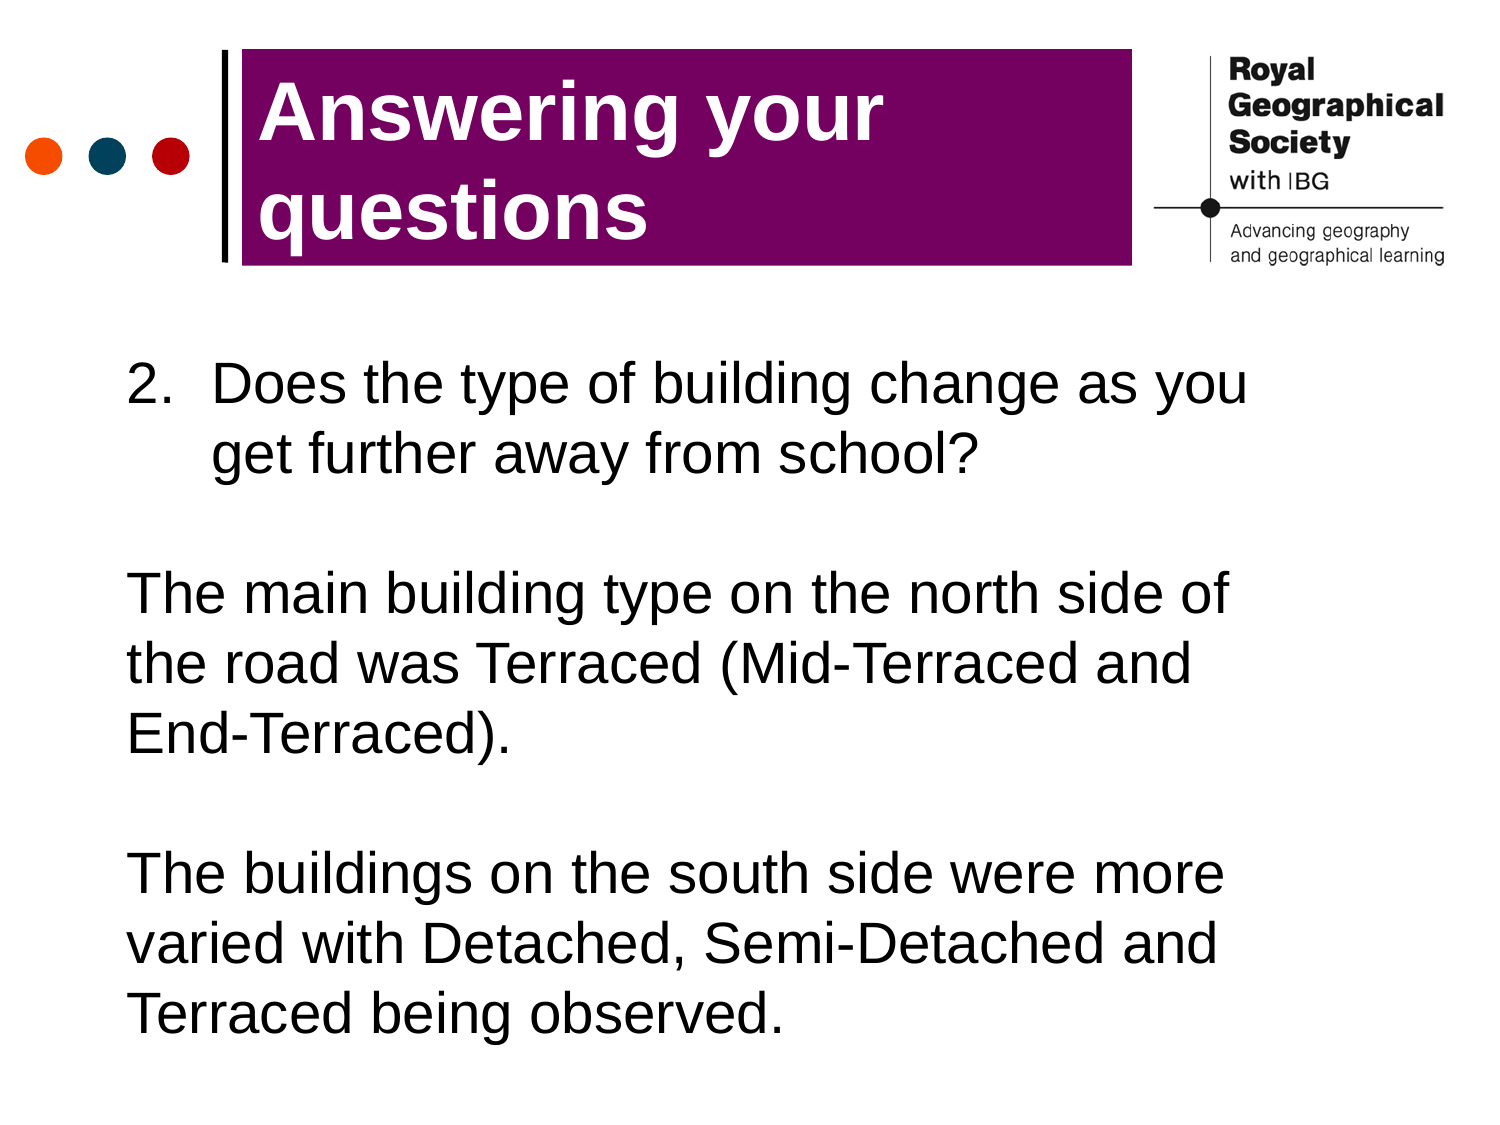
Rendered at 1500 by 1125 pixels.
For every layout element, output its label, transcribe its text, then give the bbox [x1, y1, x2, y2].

text_box Does the type of building change as you get further away from school? The main building type on the north side of the road was Terraced (Mid-Terraced and End-Terraced). The buildings on the south side were more varied with Detached, Semi-Detached and Terraced being observed. [112, 338, 1329, 1053]
picture [1151, 51, 1451, 268]
text_box Answering your questions [242, 49, 1132, 266]
